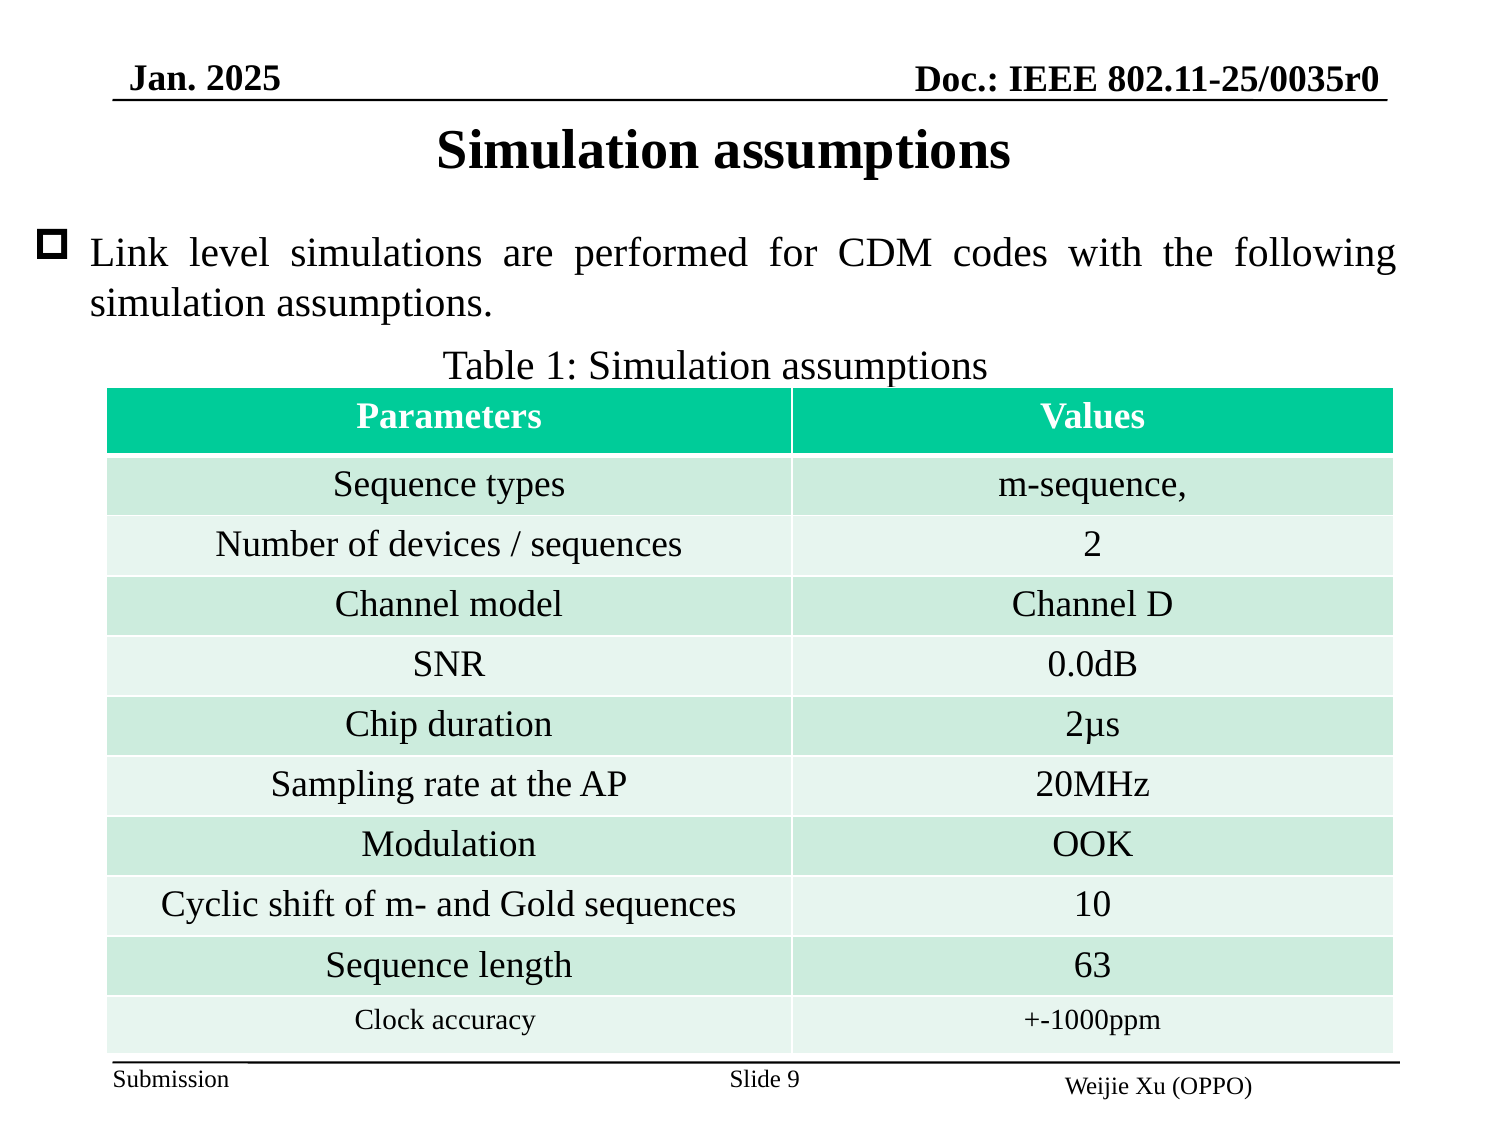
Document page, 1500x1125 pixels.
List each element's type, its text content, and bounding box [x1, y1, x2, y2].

table_cell Clock accuracy [107, 997, 791, 1053]
table_cell 2 [793, 516, 1393, 575]
text_box Doc.: IEEE 802.11-25/0035r0 [899, 46, 1413, 107]
table_cell 63 [793, 937, 1393, 995]
table_cell Modulation [107, 817, 791, 875]
table_cell Number of devices / sequences [107, 516, 791, 575]
table_cell Channel D [793, 577, 1393, 635]
table_header Values [793, 388, 1393, 453]
text_box Weijie Xu (OPPO) [1050, 1062, 1402, 1093]
table_cell 20MHz [793, 757, 1393, 815]
text_box Slide 9 [712, 1062, 800, 1122]
table_cell 0.0dB [793, 637, 1393, 695]
table_cell Channel model [107, 577, 791, 635]
text_box Simulation assumptions [62, 112, 1400, 193]
table_cell 2µs [793, 697, 1393, 755]
text_box Jan. 2025 [114, 45, 493, 100]
table_cell Sequence types [107, 458, 791, 515]
text_box Link level simulations are performed for CDM codes with the following simulation assumptions. Table 1: Simulation assumptions [18, 217, 1413, 583]
table_cell Chip duration [107, 697, 791, 755]
table_cell Cyclic shift of m- and Gold sequences [107, 877, 791, 935]
table_cell Sequence length [107, 937, 791, 995]
table_cell Sampling rate at the AP [107, 757, 791, 815]
table_cell 10 [793, 877, 1393, 935]
table_cell SNR [107, 637, 791, 695]
table_cell m-sequence, [793, 458, 1393, 515]
table_cell +-1000ppm [793, 997, 1393, 1053]
table_cell OOK [793, 817, 1393, 875]
table_header Parameters [107, 388, 791, 453]
